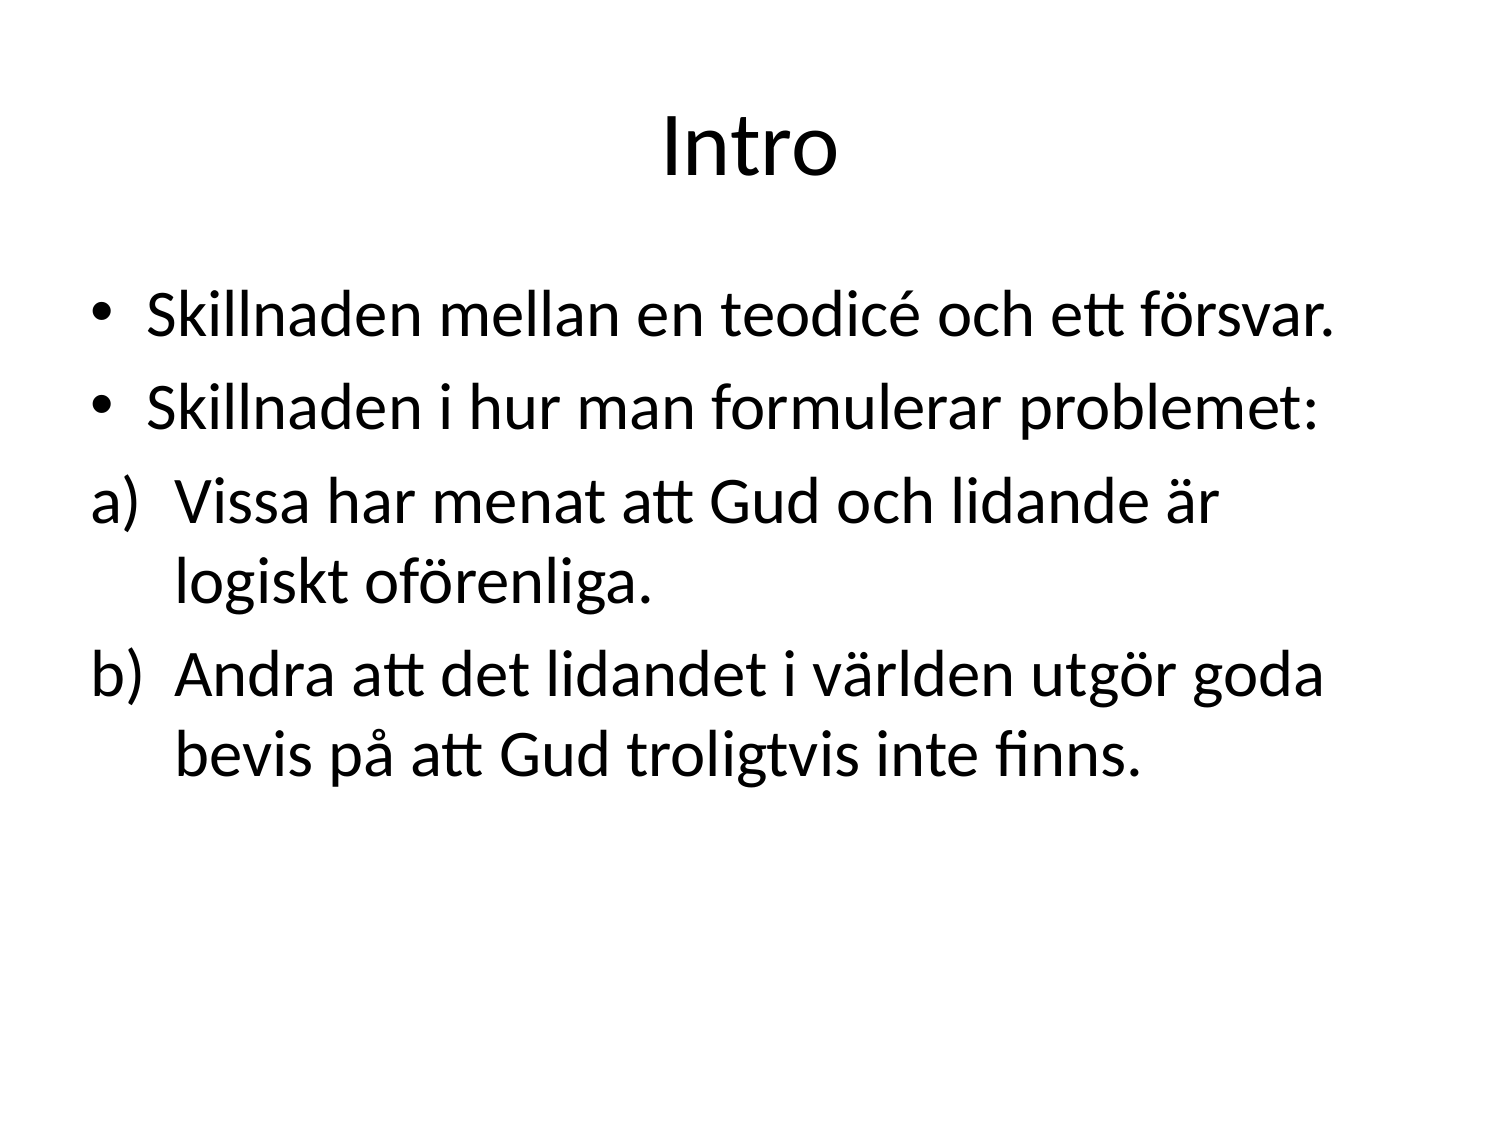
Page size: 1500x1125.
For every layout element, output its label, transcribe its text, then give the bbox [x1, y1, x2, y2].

title Intro [75, 45, 1425, 233]
list Skillnaden mellan en teodicé och ett försvar. Skillnaden i hur man formulerar problemet: Vissa har menat att Gud och lidande är logiskt oförenliga. Andra att det lidandet i världen utgör goda bevis på att Gud troligtvis inte finns. [75, 262, 1425, 1005]
